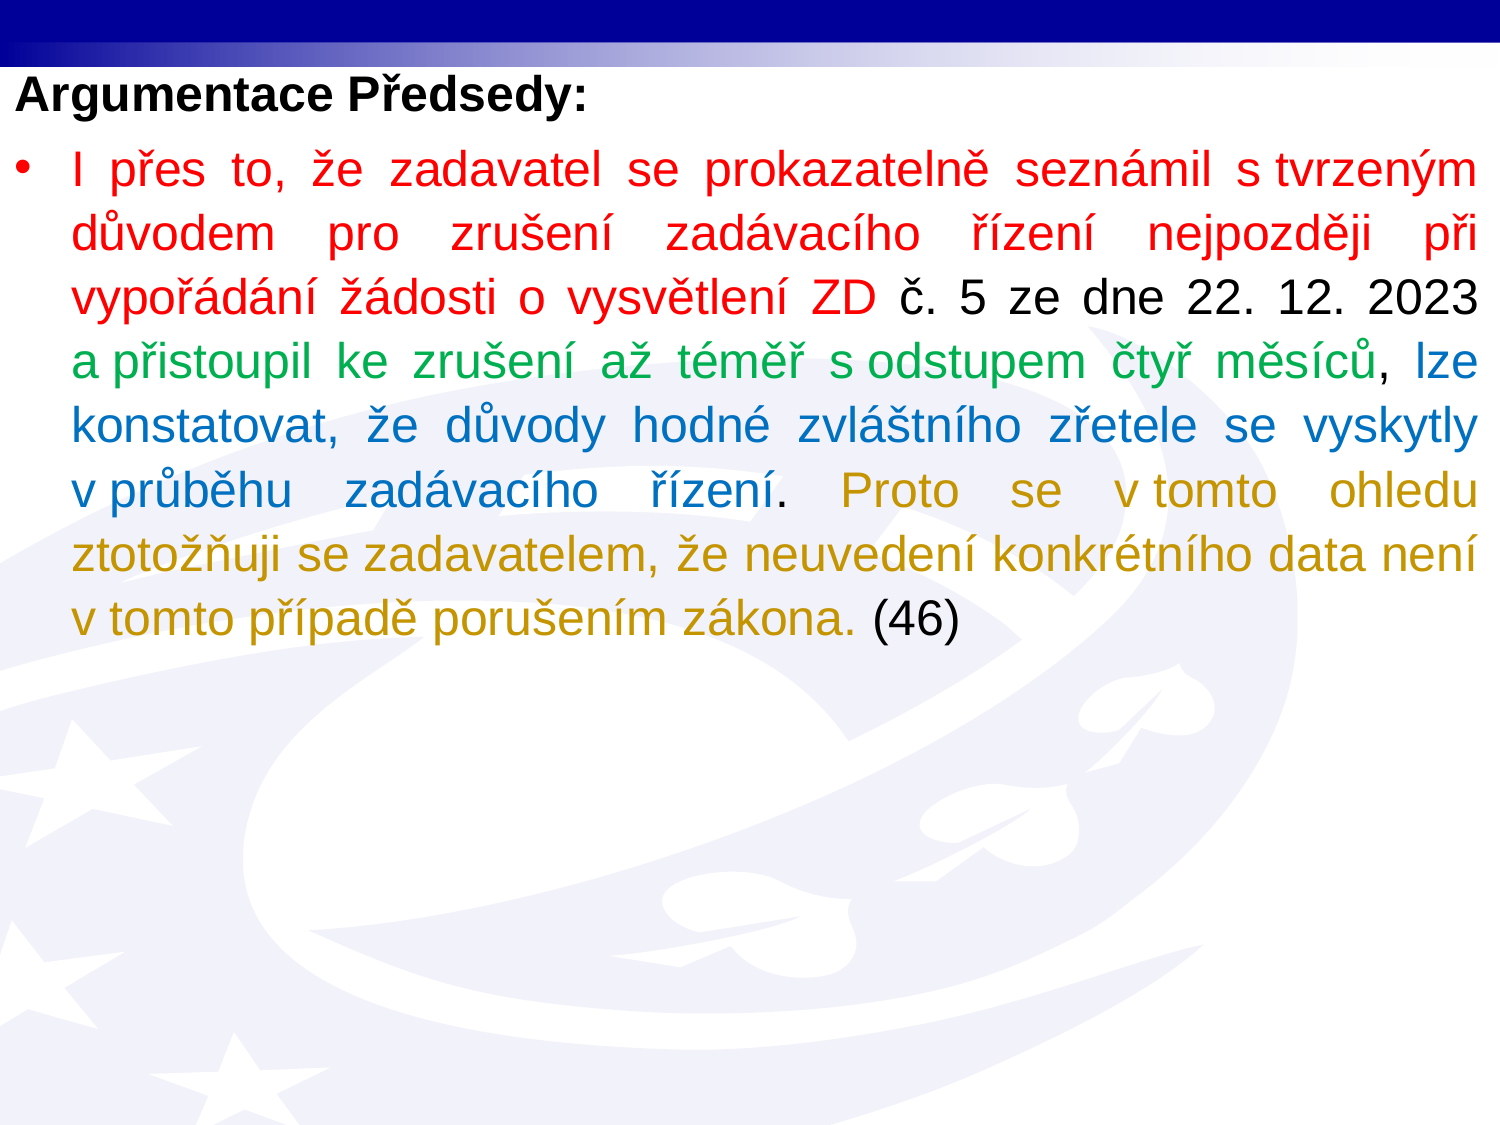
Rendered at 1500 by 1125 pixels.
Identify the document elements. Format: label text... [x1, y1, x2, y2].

list Argumentace Předsedy: I přes to, že zadavatel se prokazatelně seznámil s tvrzeným důvodem pro zrušení zadávacího řízení nejpozději při vypořádání žádosti o vysvětlení ZD č. 5 ze dne 22. 12. 2023 a přistoupil ke zrušení až téměř s odstupem čtyř měsíců, lze konstatovat, že důvody hodné zvláštního zřetele se vyskytly v průběhu zadávacího řízení. Proto se v tomto ohledu ztotožňuji se zadavatelem, že neuvedení konkrétního data není v tomto případě porušením zákona. (46) [0, 54, 1495, 1125]
